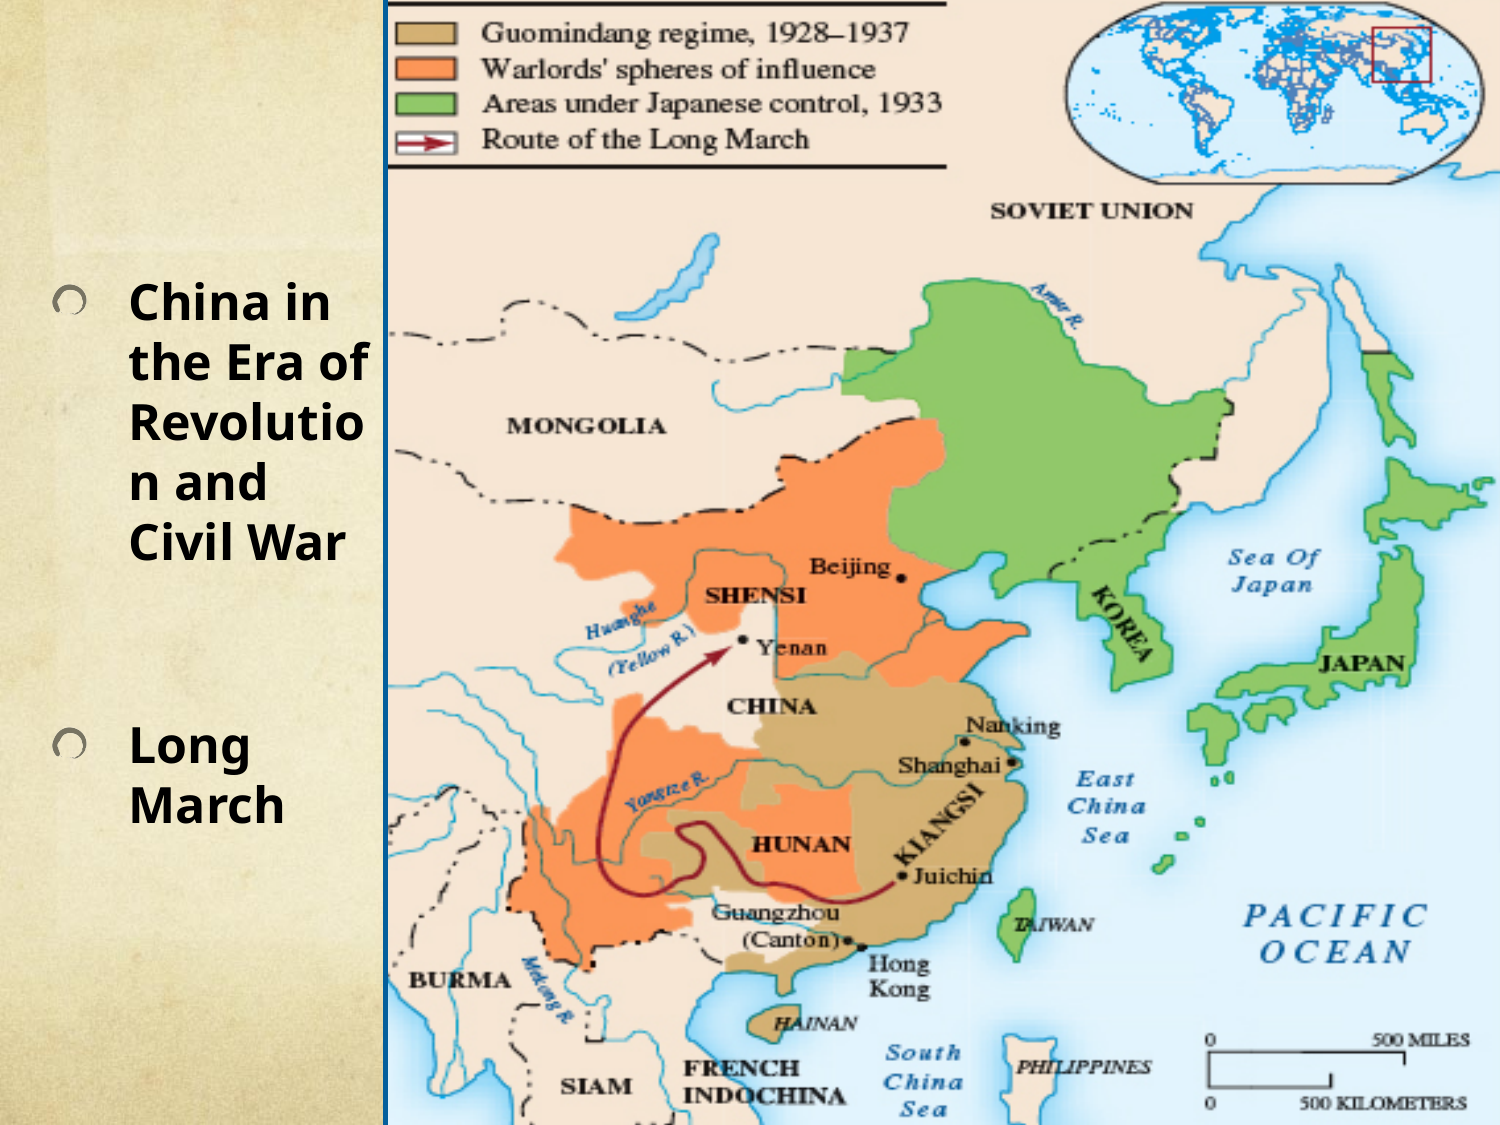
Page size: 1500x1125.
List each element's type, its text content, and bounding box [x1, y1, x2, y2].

list China in the Era of Revolution and Civil War Long March [37, 262, 373, 1005]
picture [0, 0, 383, 1125]
picture [52, 284, 88, 316]
picture [52, 727, 88, 760]
picture [386, 0, 1500, 1125]
